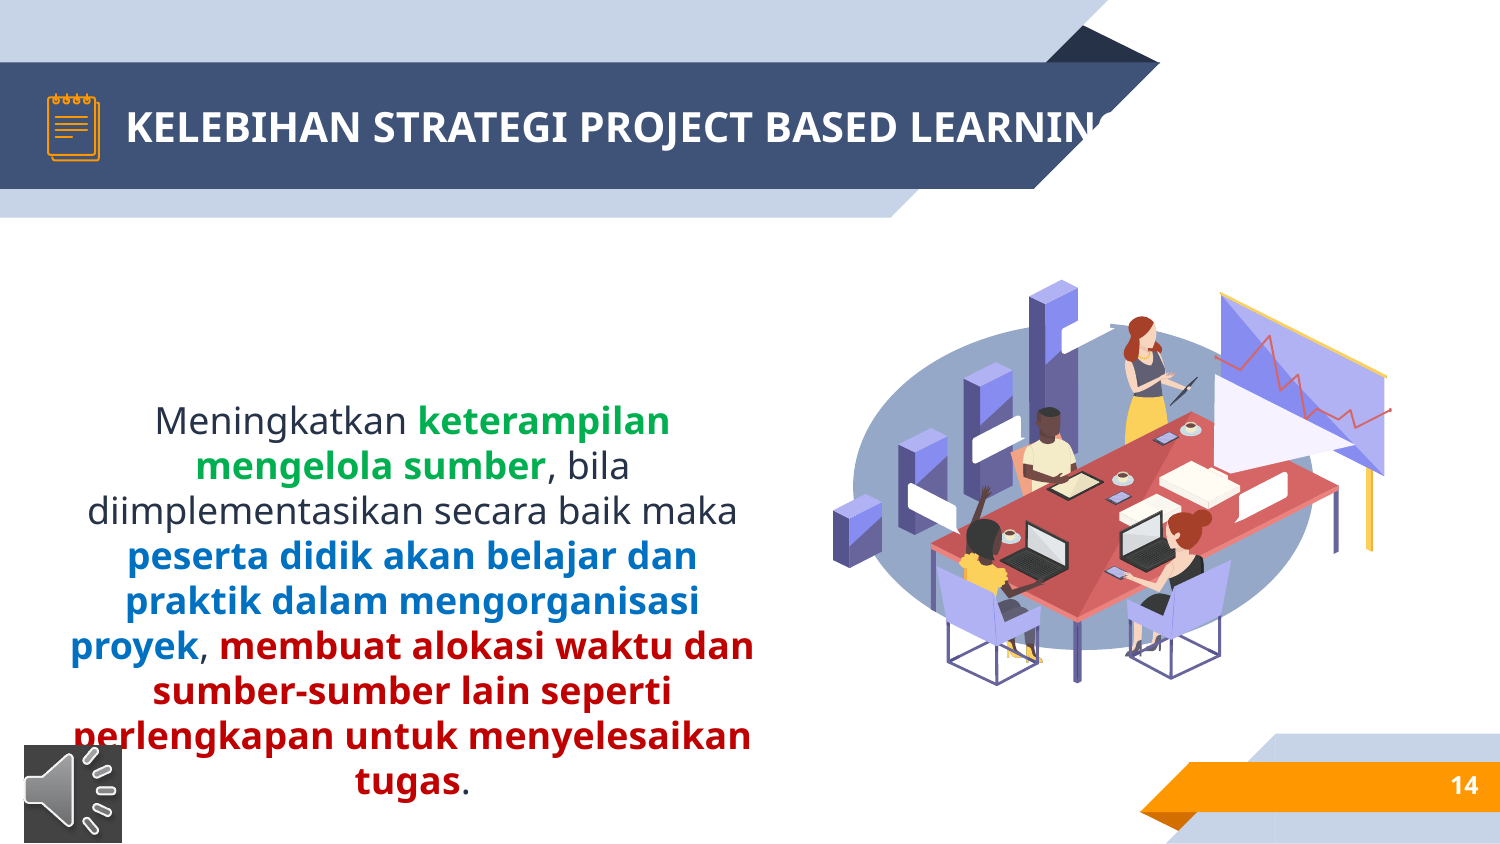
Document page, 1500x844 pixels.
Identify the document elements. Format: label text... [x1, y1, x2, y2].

picture [22, 743, 124, 844]
slide_number 14 [1249, 760, 1494, 813]
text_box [832, 279, 1393, 687]
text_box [47, 93, 100, 161]
title KELEBIHAN STRATEGI PROJECT BASED LEARNING [110, 63, 1144, 189]
text_box Meningkatkan keterampilan mengelola sumber, bila diimplementasikan secara baik maka peserta didik akan belajar dan praktik dalam mengorganisasi proyek, membuat alokasi waktu dan sumber-sumber lain seperti perlengkapan untuk menyelesaikan tugas. [48, 389, 778, 810]
